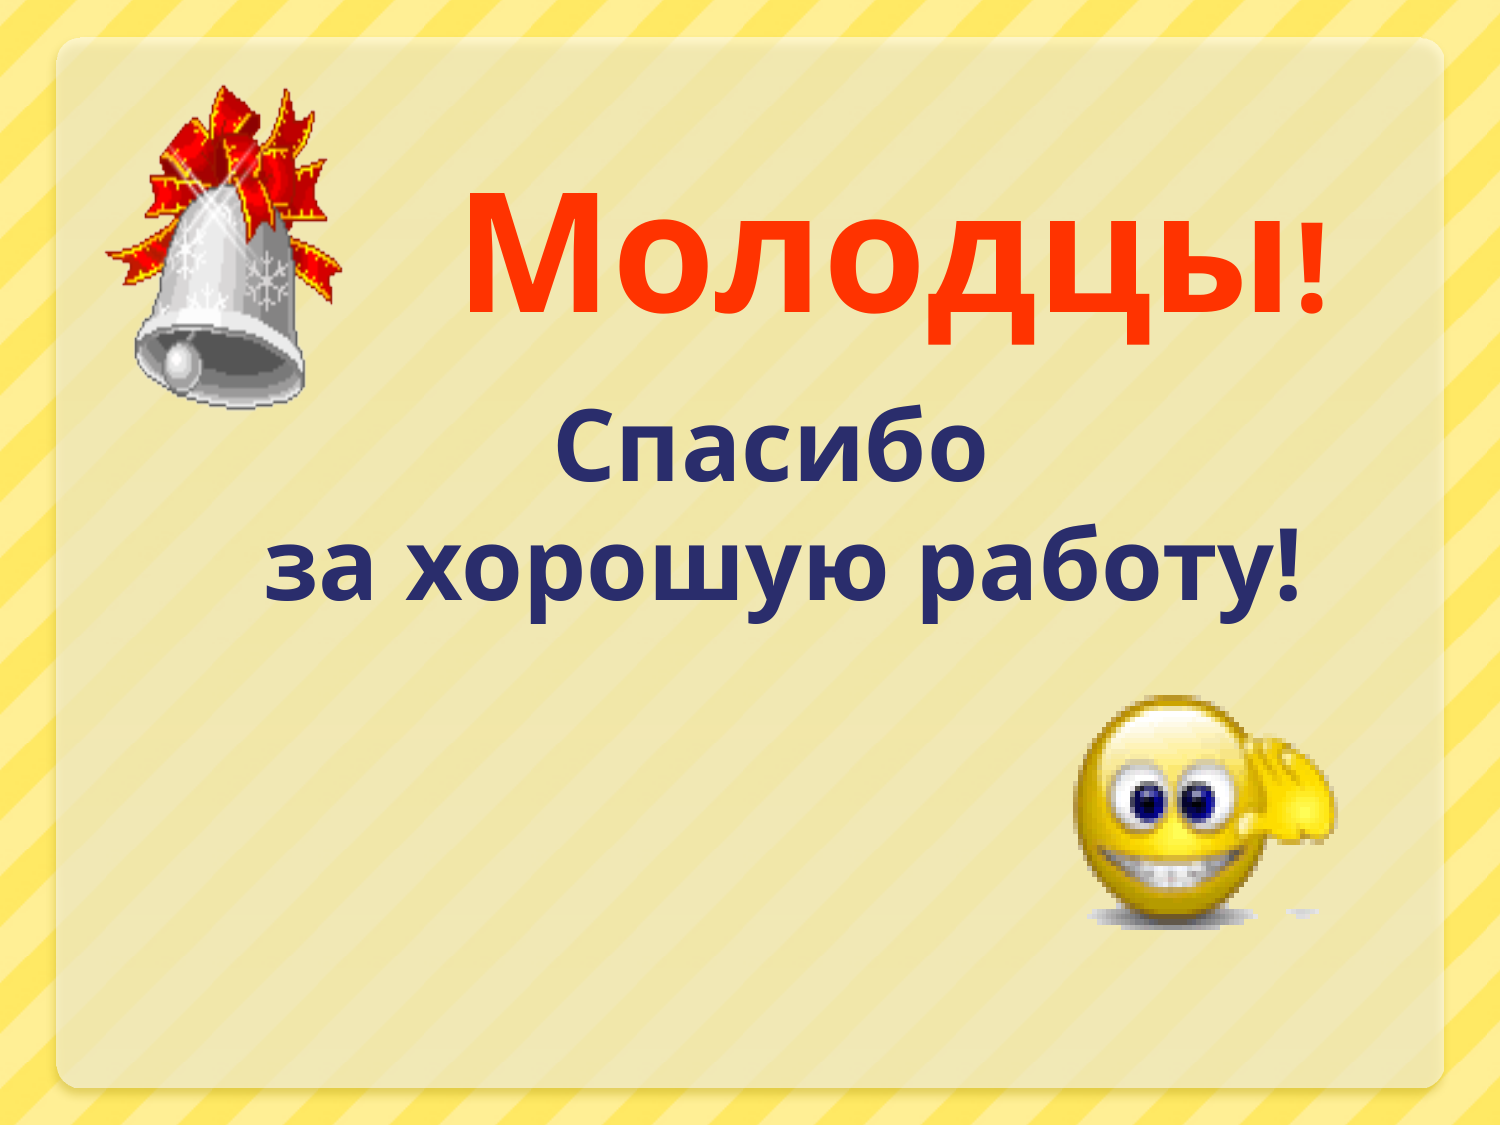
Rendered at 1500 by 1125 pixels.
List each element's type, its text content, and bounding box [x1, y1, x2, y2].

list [88, 54, 373, 421]
list Спасибо за хорошую работу! [76, 373, 1461, 1059]
title Молодцы! [377, 136, 1438, 354]
picture [1068, 680, 1353, 941]
